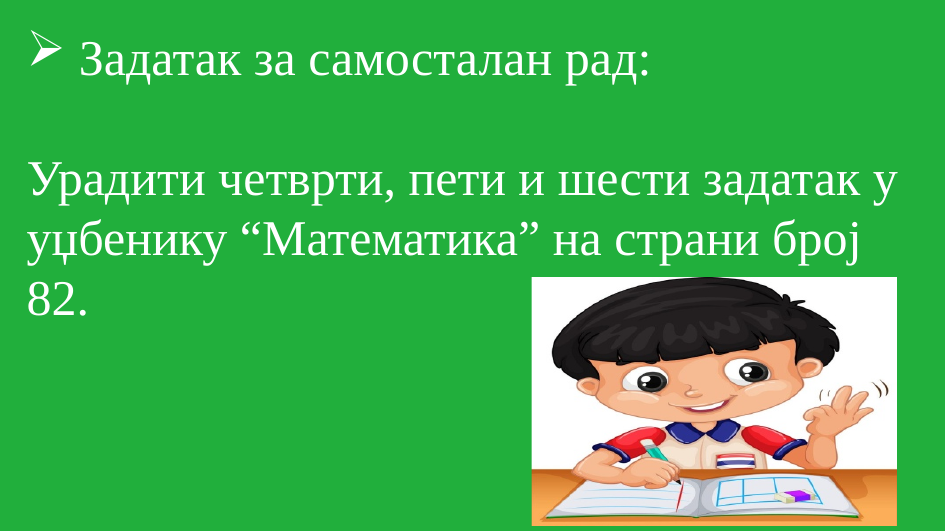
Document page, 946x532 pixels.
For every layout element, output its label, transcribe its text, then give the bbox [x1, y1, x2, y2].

picture [531, 277, 899, 526]
text_box Задатак за самосталан рад: Урадити четврти, пети и шести задатак у уџбенику “Математика” на страни број 82. [11, 17, 922, 453]
